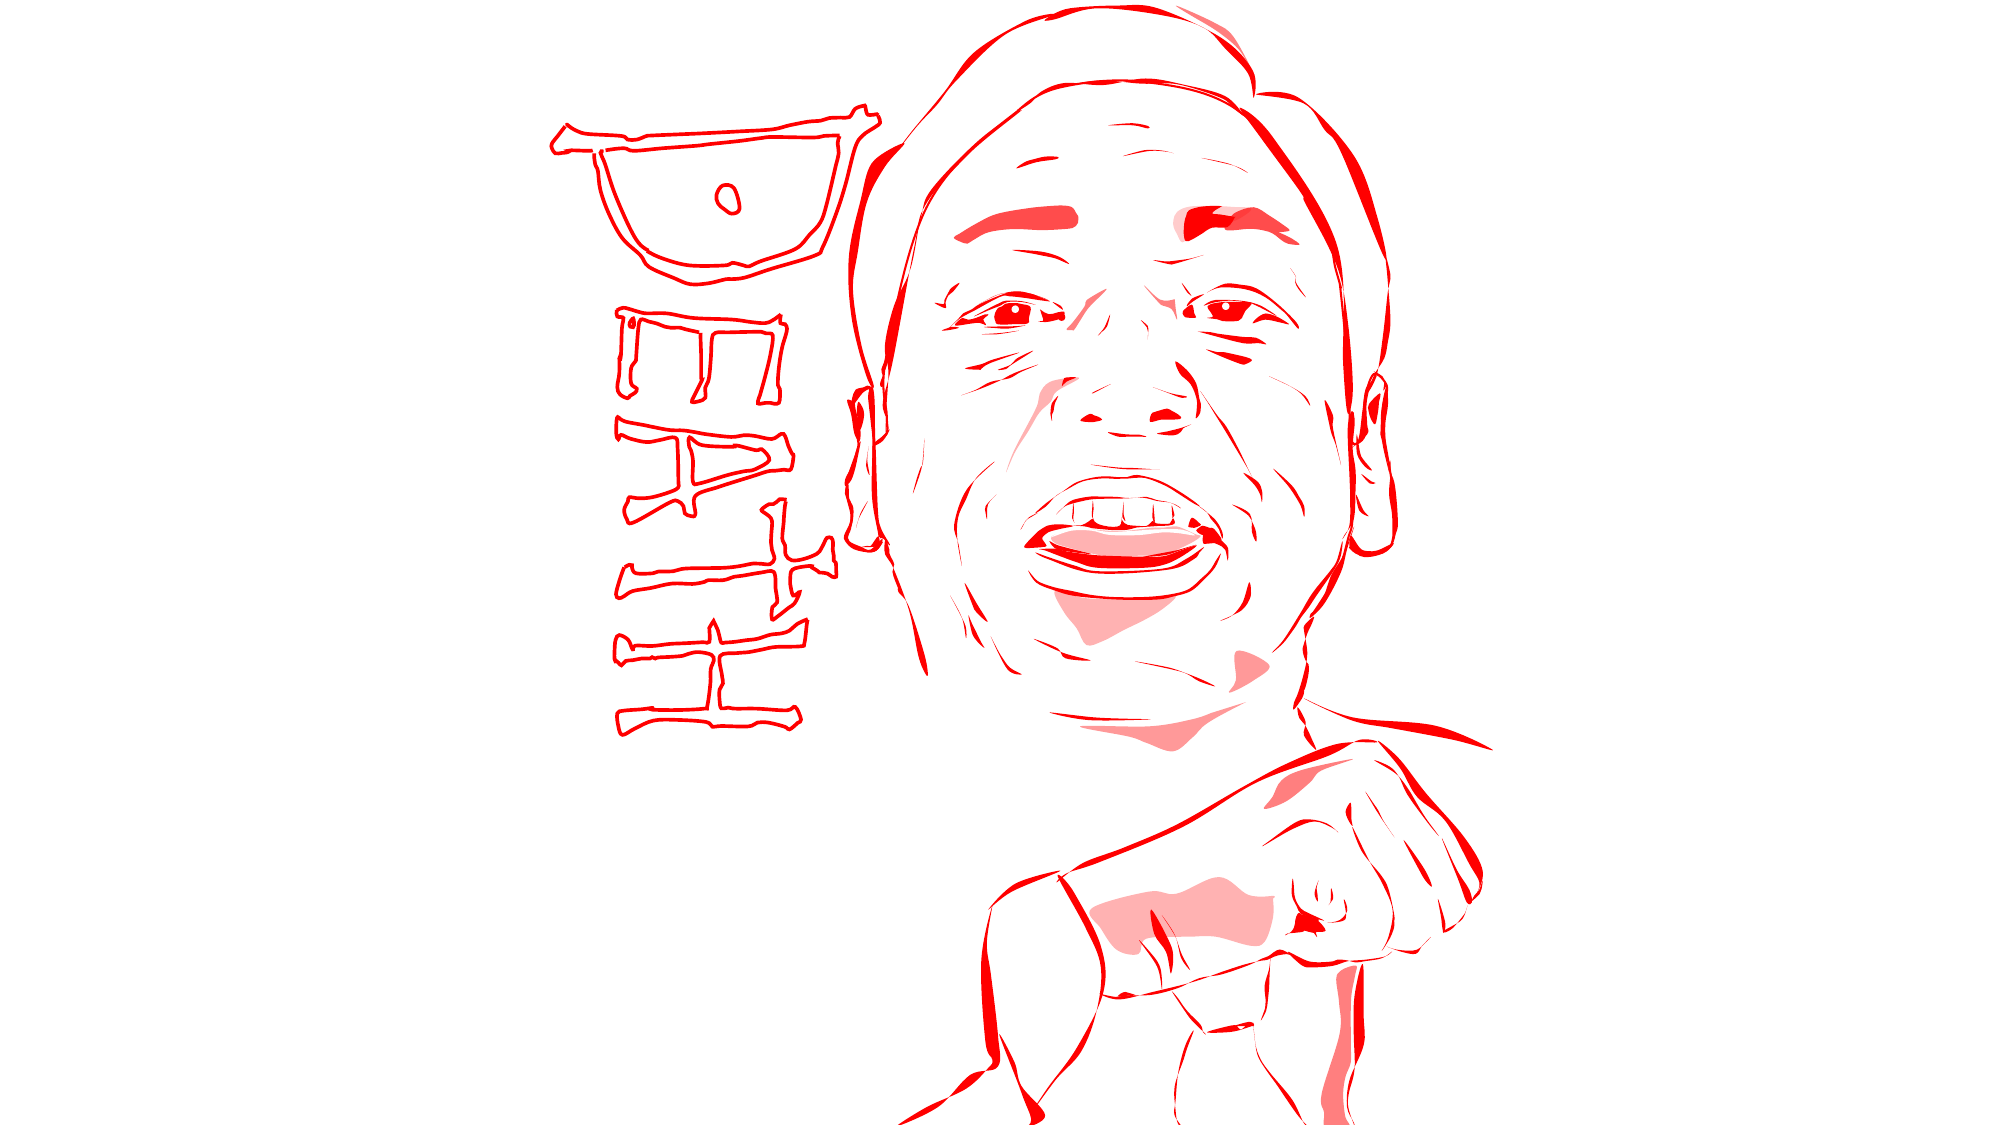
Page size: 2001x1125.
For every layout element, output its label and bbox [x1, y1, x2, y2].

text_box [1482, 742, 1495, 752]
picture [415, 0, 1482, 1125]
text_box [413, 192, 1069, 623]
